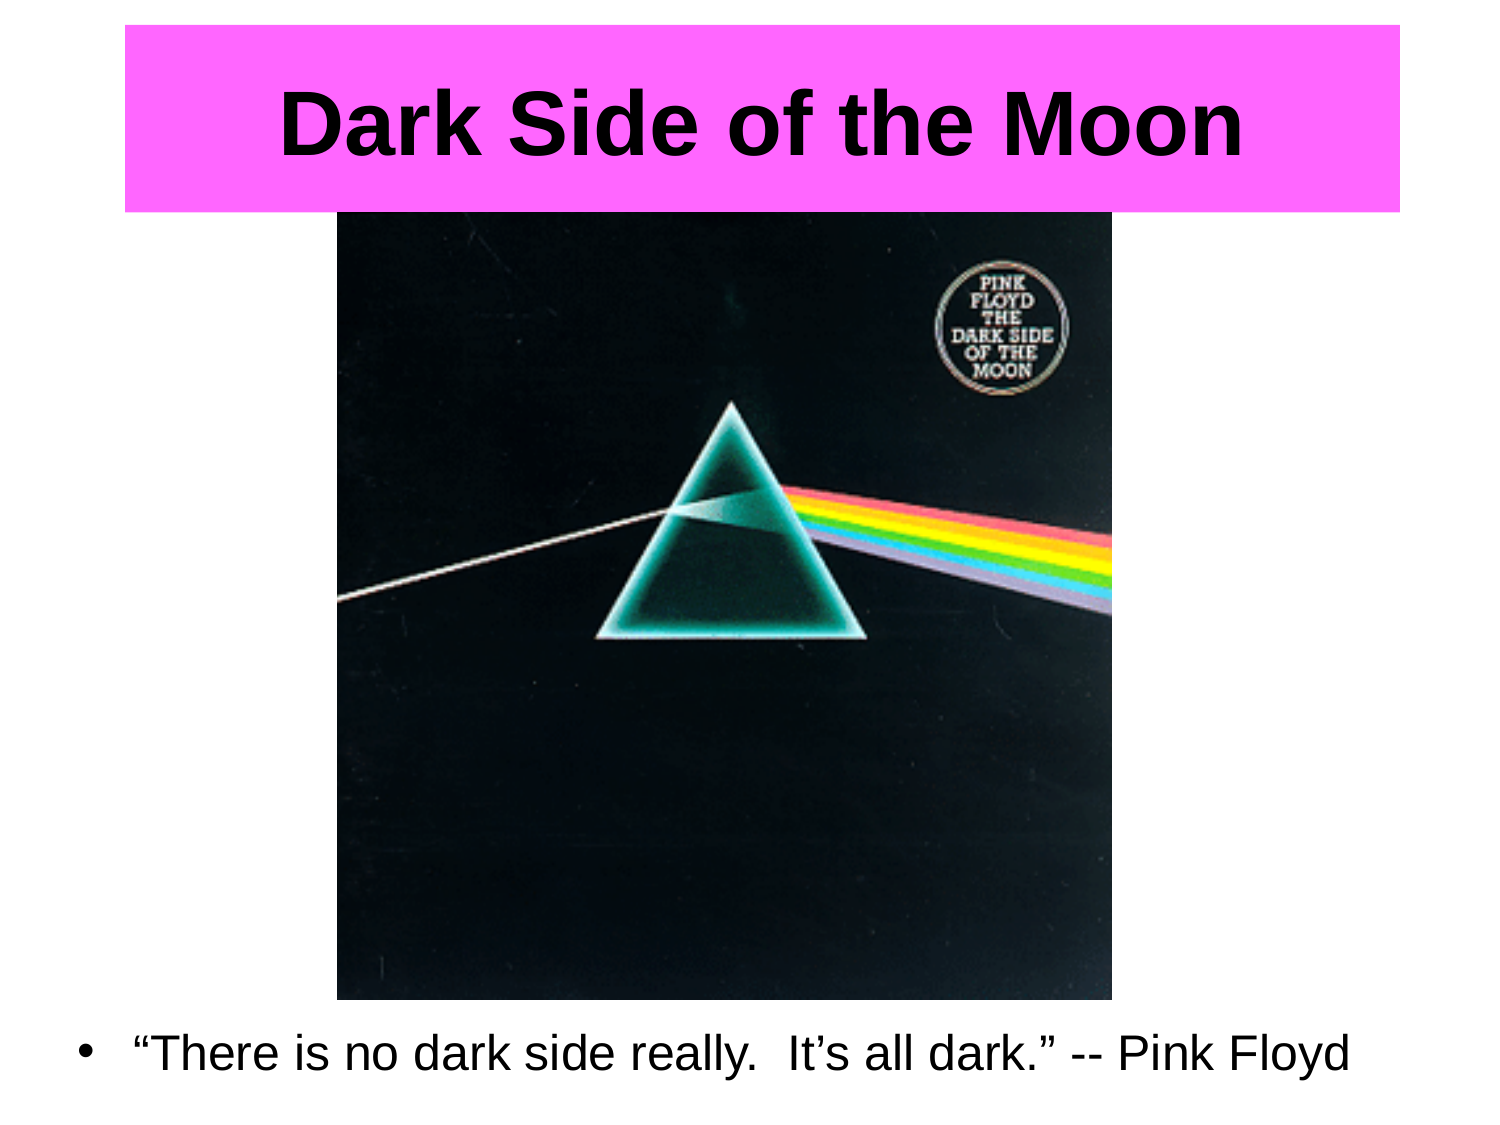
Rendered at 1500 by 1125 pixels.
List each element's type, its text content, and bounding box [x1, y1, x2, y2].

list “There is no dark side really. It’s all dark.” -- Pink Floyd [62, 1012, 1475, 1125]
title Dark Side of the Moon [125, 24, 1400, 213]
picture [337, 212, 1112, 1001]
